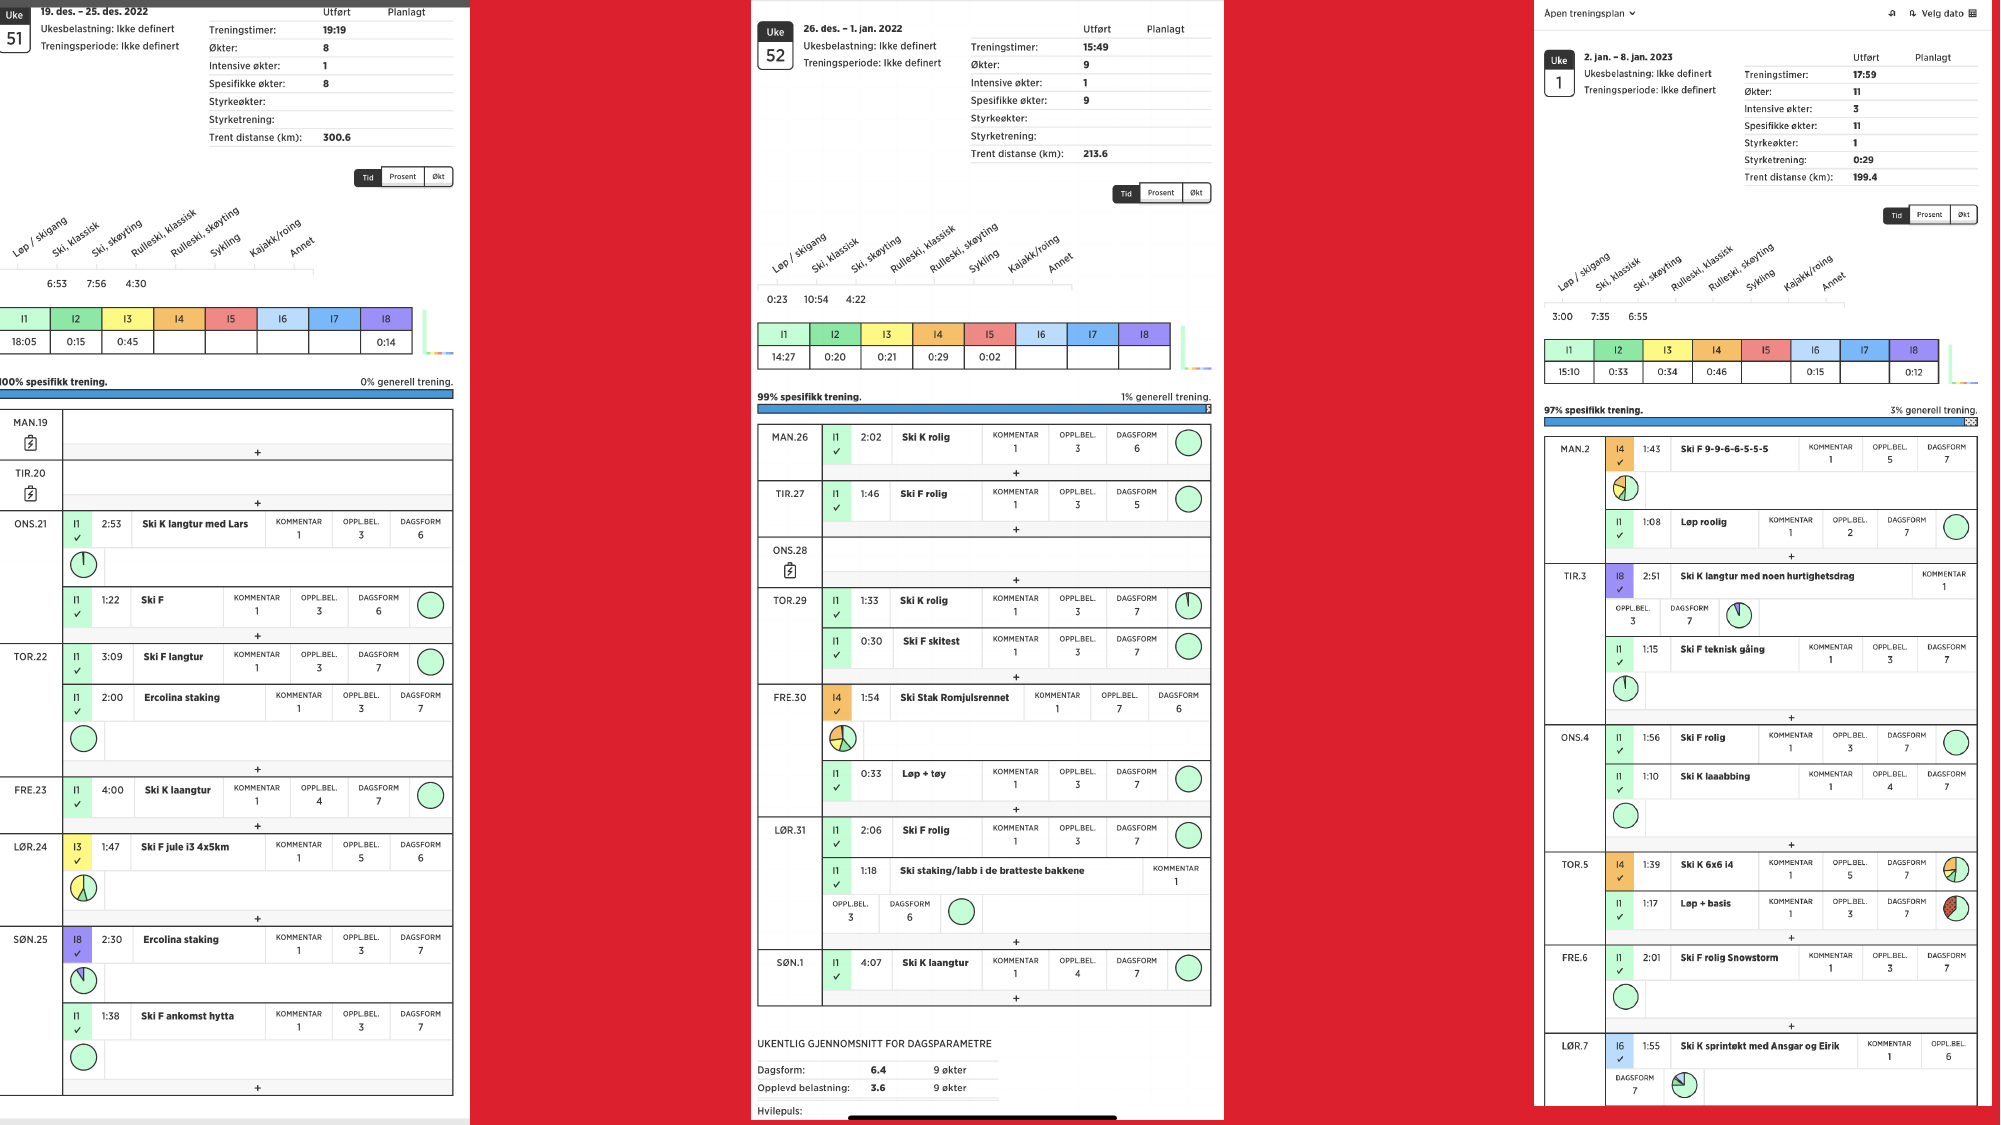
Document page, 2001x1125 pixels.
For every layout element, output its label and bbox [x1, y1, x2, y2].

picture [1534, 0, 2001, 1106]
picture [0, 0, 470, 1125]
picture [751, 0, 1224, 1120]
